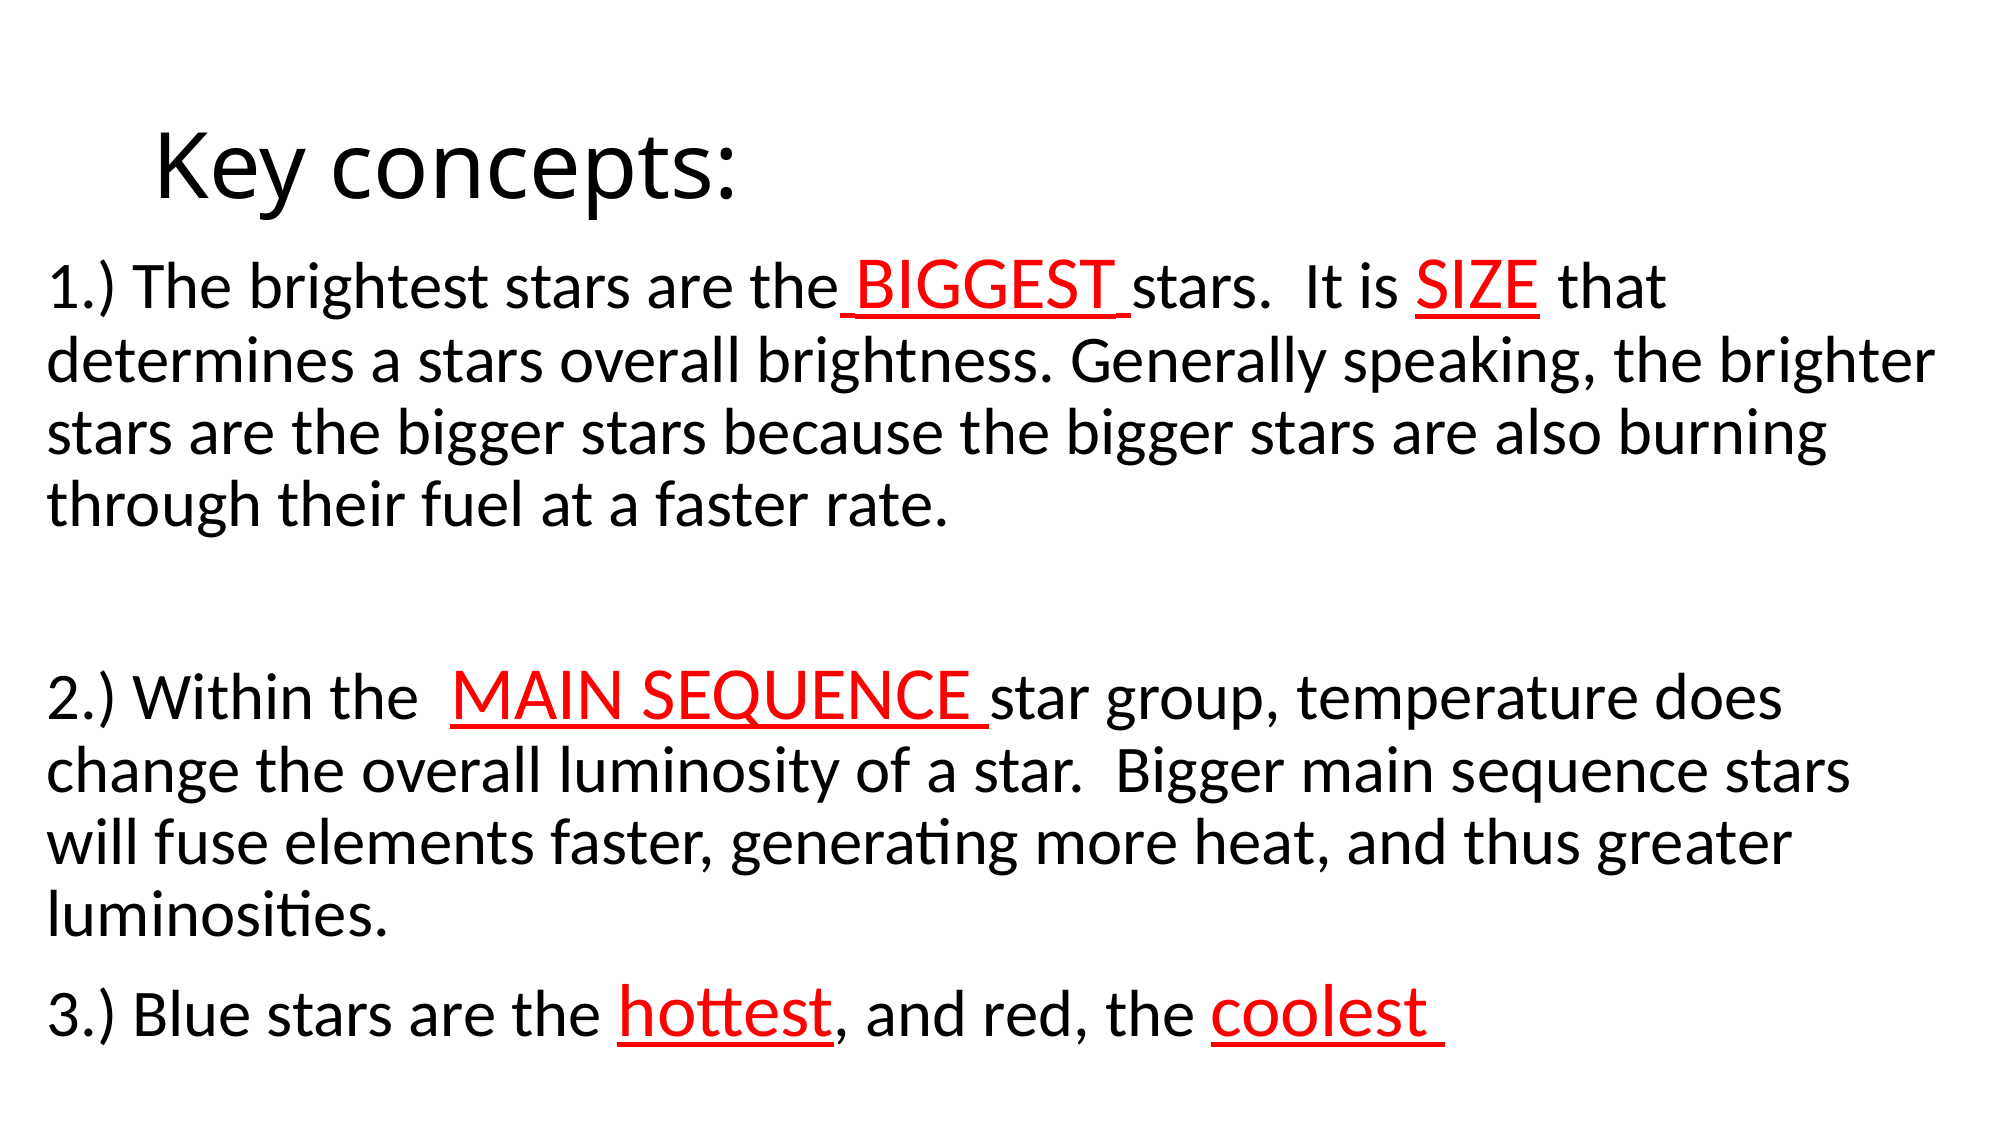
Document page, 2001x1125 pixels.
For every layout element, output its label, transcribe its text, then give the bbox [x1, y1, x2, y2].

title Key concepts: [137, 59, 1863, 236]
list 1.) The brightest stars are the BIGGEST stars. It is SIZE that determines a stars overall brightness. Generally speaking, the brighter stars are the bigger stars because the bigger stars are also burning through their fuel at a faster rate. 2.) Within the MAIN SEQUENCE star group, temperature does change the overall luminosity of a star. Bigger main sequence stars will fuse elements faster, generating more heat, and thus greater luminosities. 3.) Blue stars are the hottest, and red, the coolest [31, 236, 1977, 1090]
